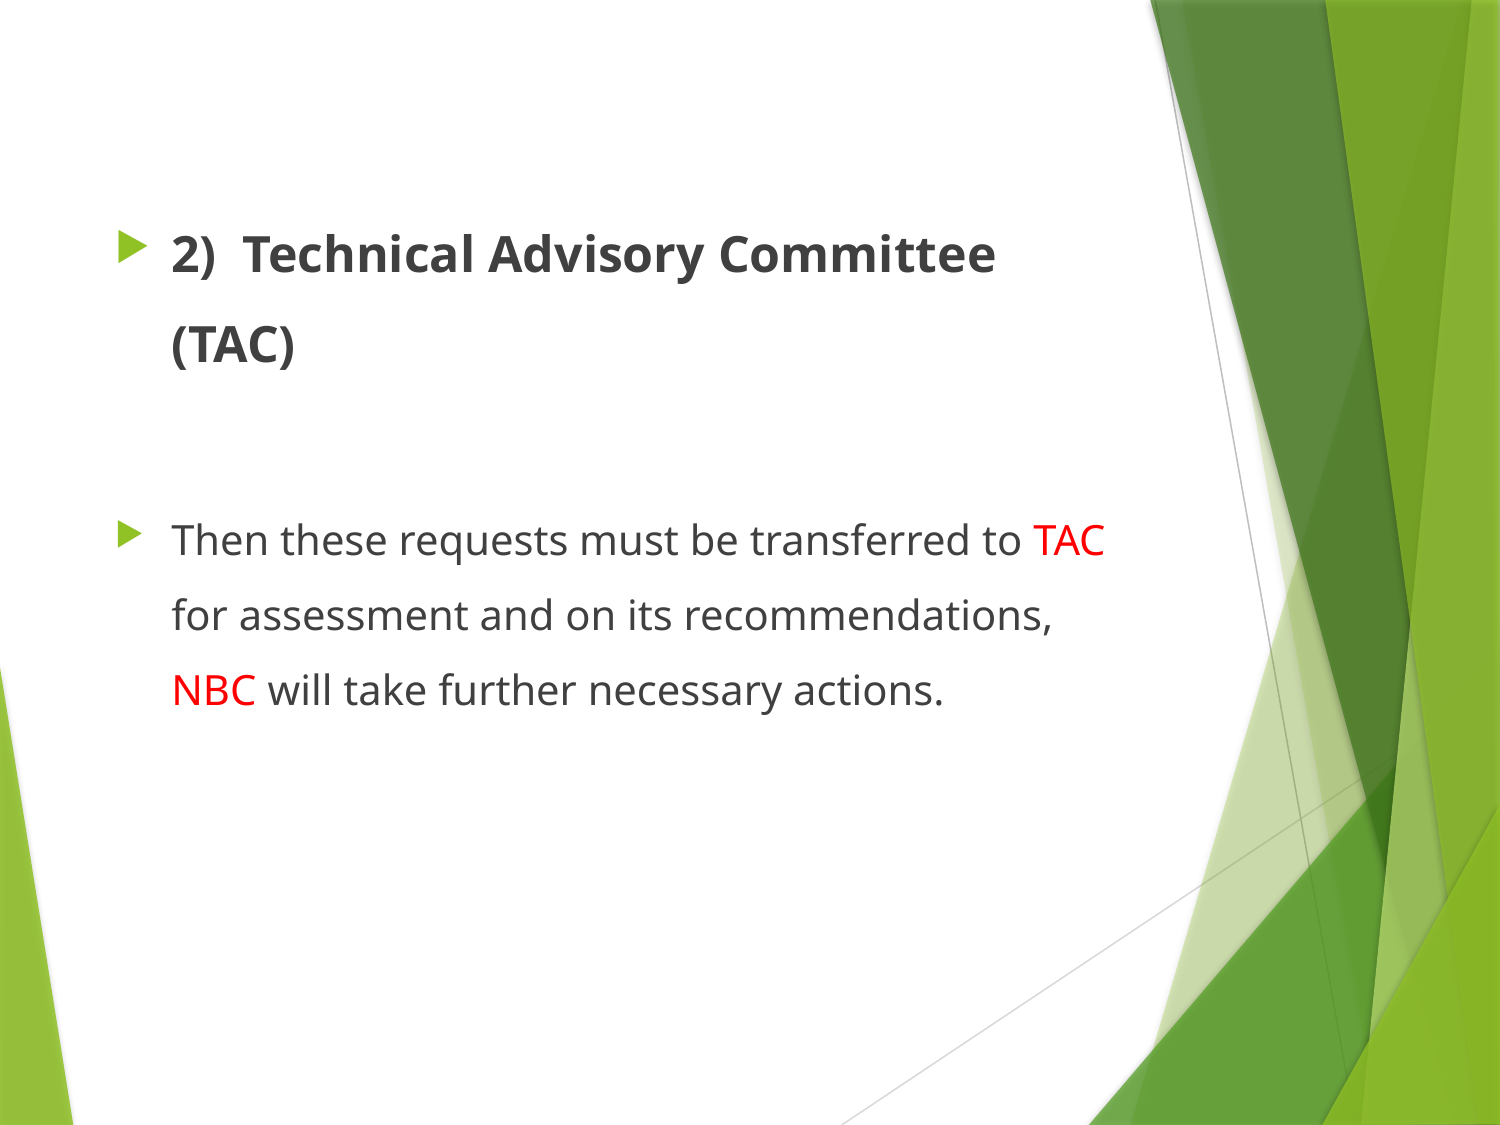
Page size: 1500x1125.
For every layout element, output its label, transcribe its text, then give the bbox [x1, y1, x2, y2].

list 2) Technical Advisory Committee (TAC) Then these requests must be transferred to TAC for assessment and on its recommendations, NBC will take further necessary actions. [99, 184, 1142, 991]
